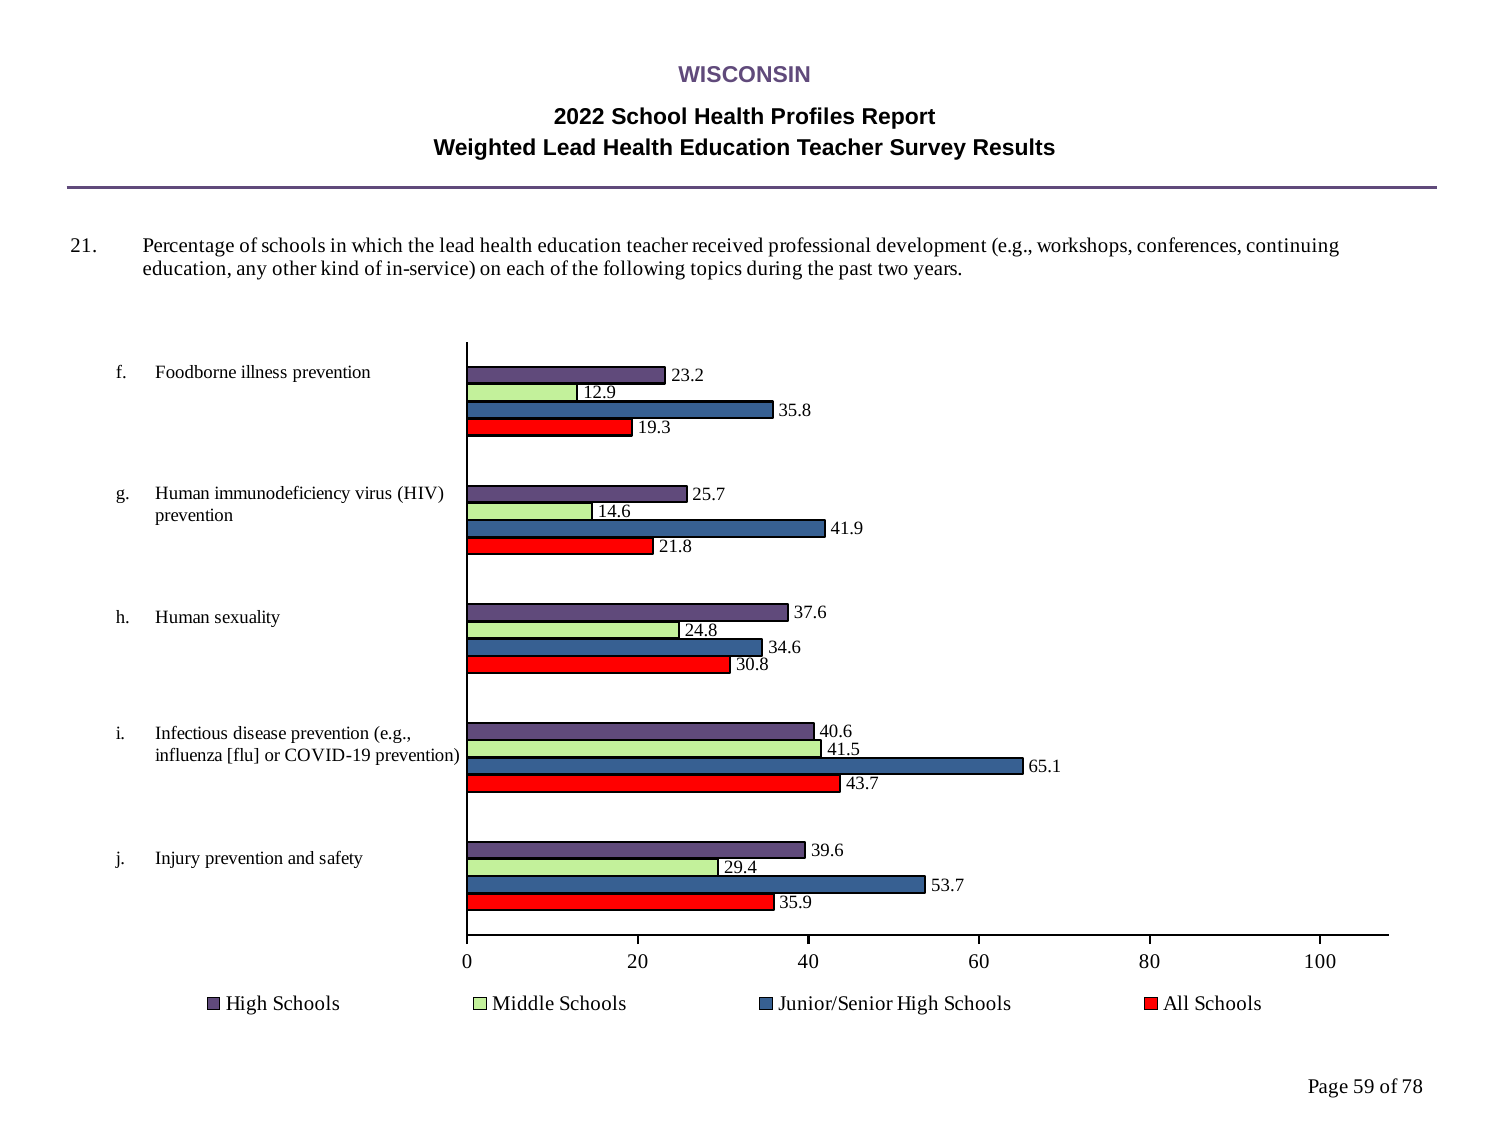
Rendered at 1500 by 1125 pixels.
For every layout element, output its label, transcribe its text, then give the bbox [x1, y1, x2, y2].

text_box Weighted Lead Health Education Teacher Survey Results [41, 125, 1448, 168]
chart [41, 208, 1448, 1105]
text_box WISCONSIN [41, 52, 1448, 93]
text_box 2022 School Health Profiles Report [41, 93, 1448, 125]
